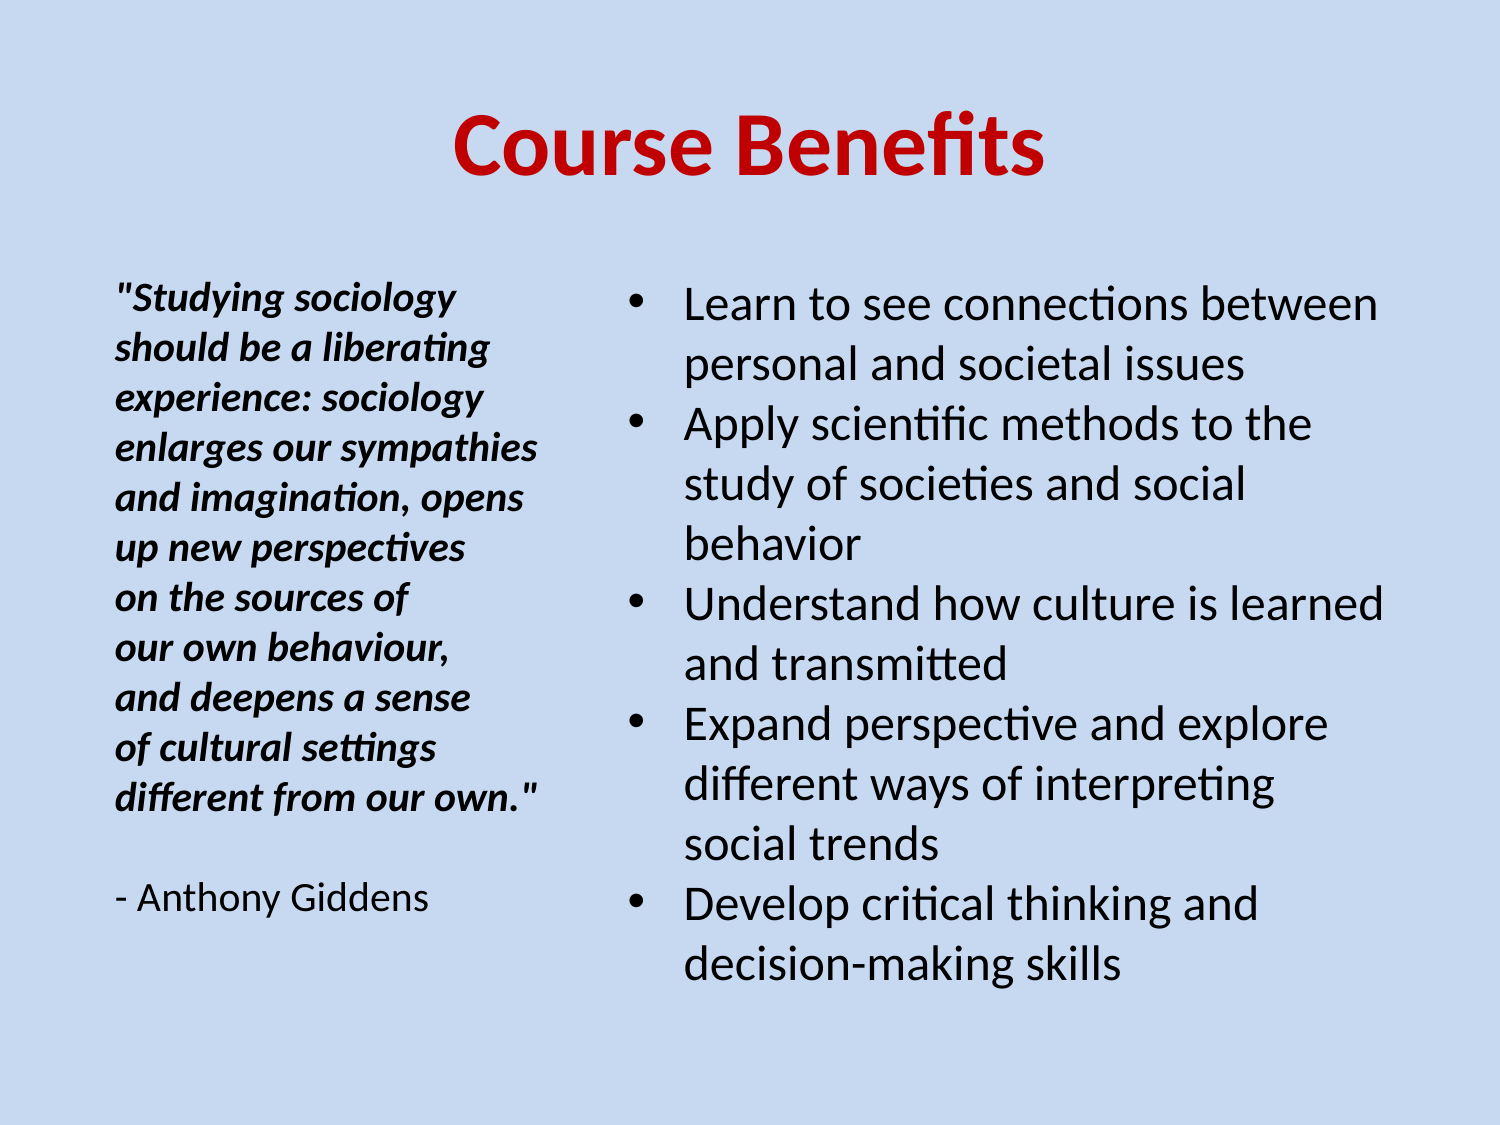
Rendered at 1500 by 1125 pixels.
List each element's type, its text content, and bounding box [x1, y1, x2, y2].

list Learn to see connections between personal and societal issues Apply scientific methods to the study of societies and social behavior Understand how culture is learned and transmitted Expand perspective and explore different ways of interpreting social trends Develop critical thinking and decision-making skills [612, 262, 1413, 1088]
text_box "Studying sociology should be a liberating experience: sociology enlarges our sympathies and imagination, opens up new perspectives on the sources of our own behaviour, and deepens a sense of cultural settings different from our own." - Anthony Giddens [99, 262, 575, 928]
title Course Benefits [75, 45, 1425, 233]
